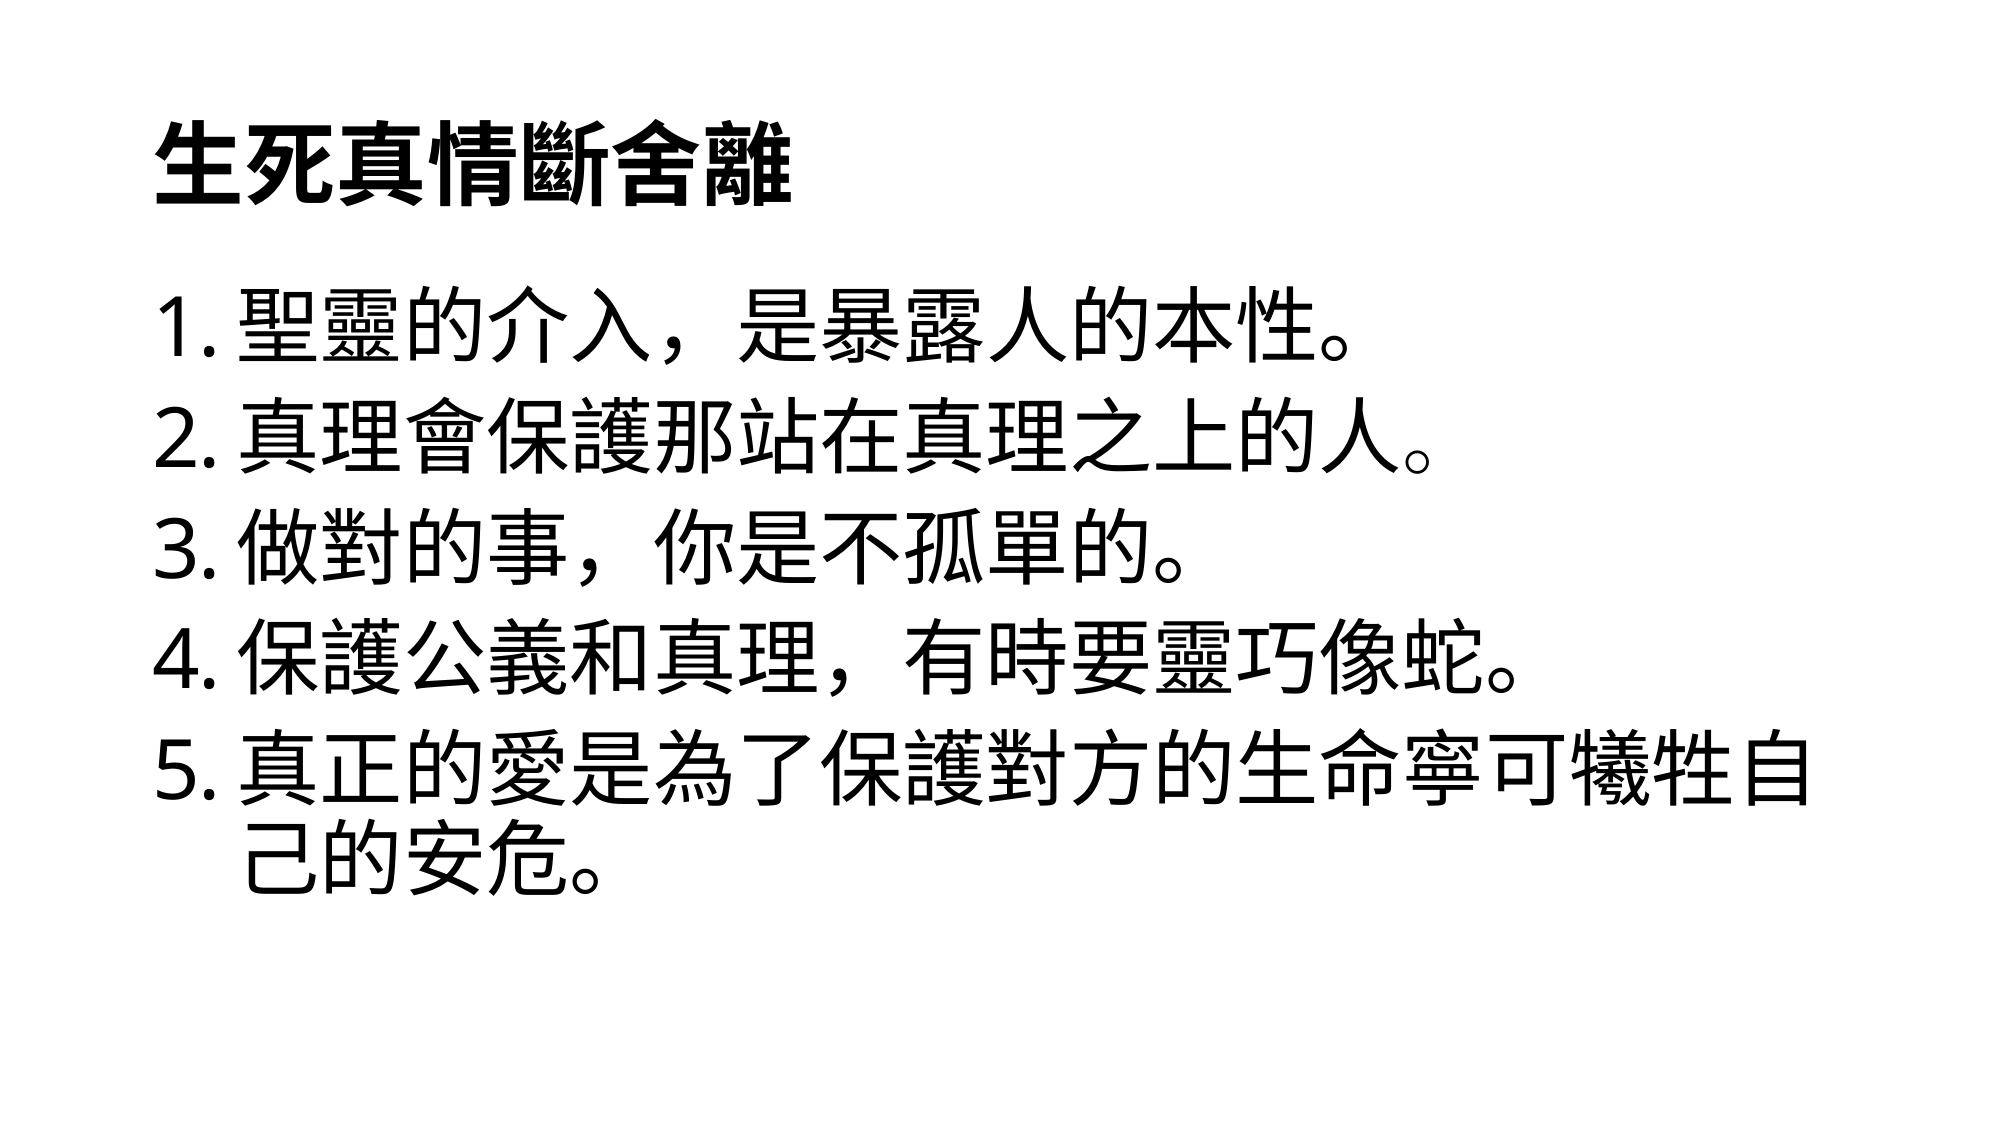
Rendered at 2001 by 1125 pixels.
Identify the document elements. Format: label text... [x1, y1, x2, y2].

title 生死真情斷舍離 [137, 59, 1863, 277]
list 聖靈的介入，是暴露人的本性。 真理會保護那站在真理之上的人。 做對的事，你是不孤單的。 保護公義和真理，有時要靈巧像蛇。 真正的愛是為了保護對方的生命寧可犧牲自己的安危。 [137, 277, 1863, 1014]
